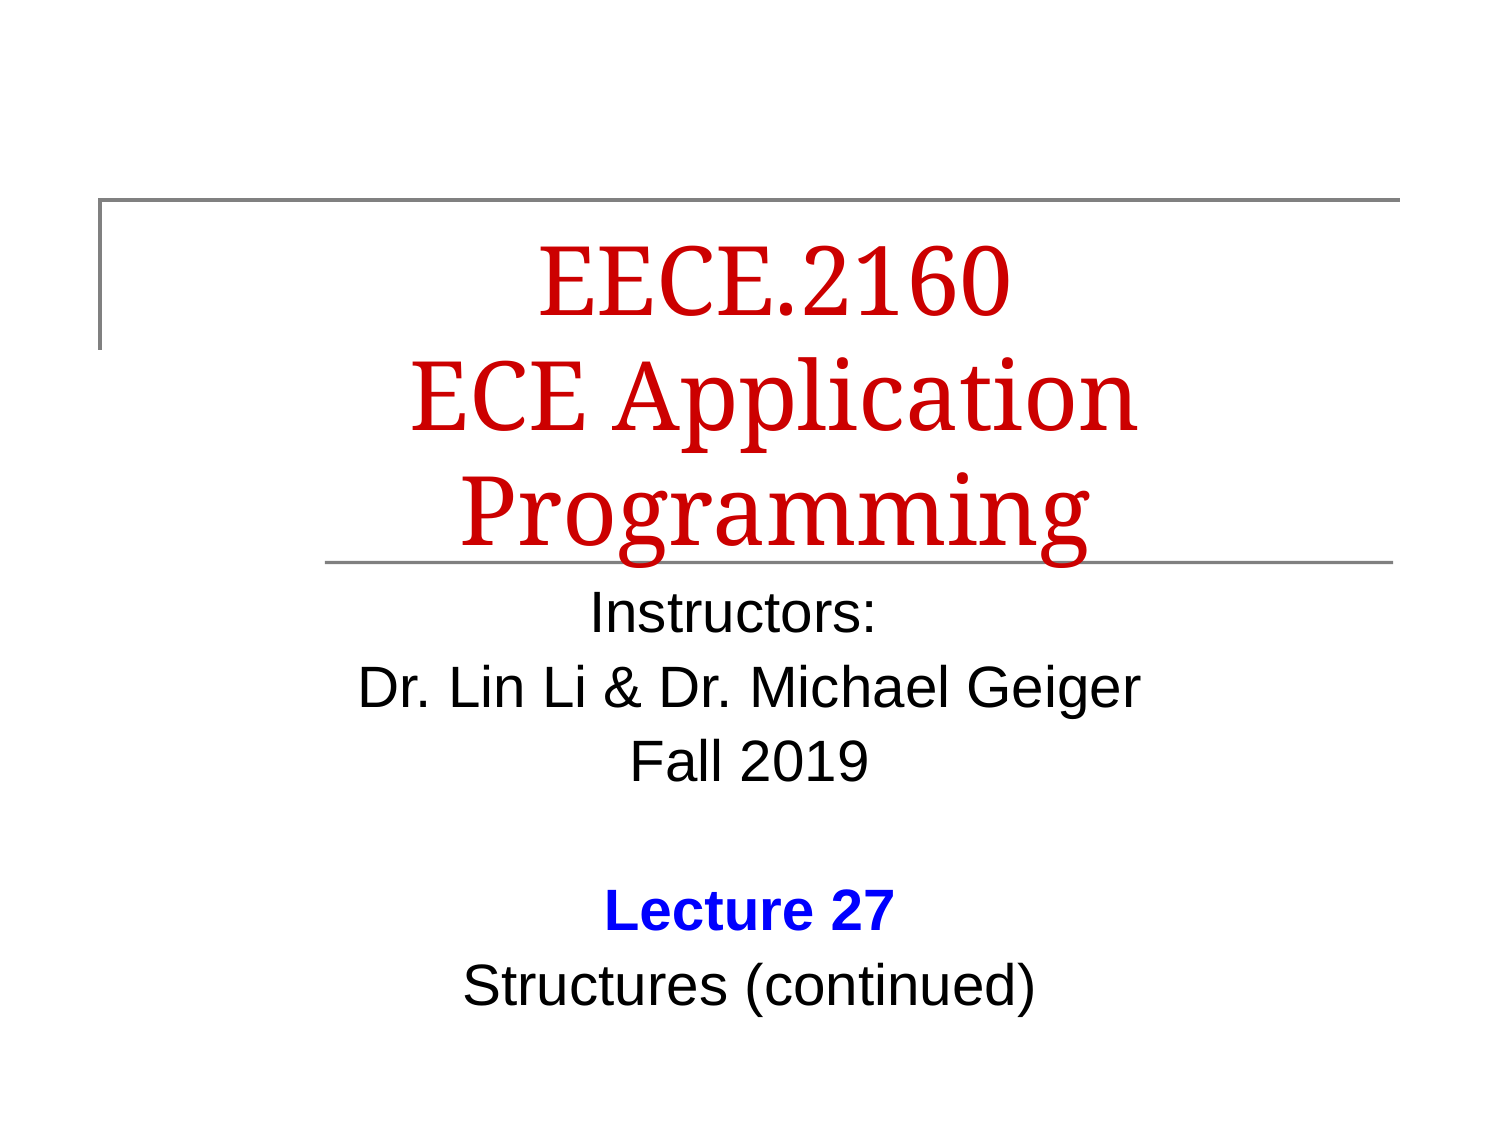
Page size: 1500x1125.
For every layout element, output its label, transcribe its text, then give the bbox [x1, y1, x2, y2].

subtitle Instructors: Dr. Lin Li & Dr. Michael Geiger Fall 2019 Lecture 27 Structures (continued) [0, 575, 1500, 1075]
title EECE.2160 ECE Application Programming [150, 212, 1401, 563]
